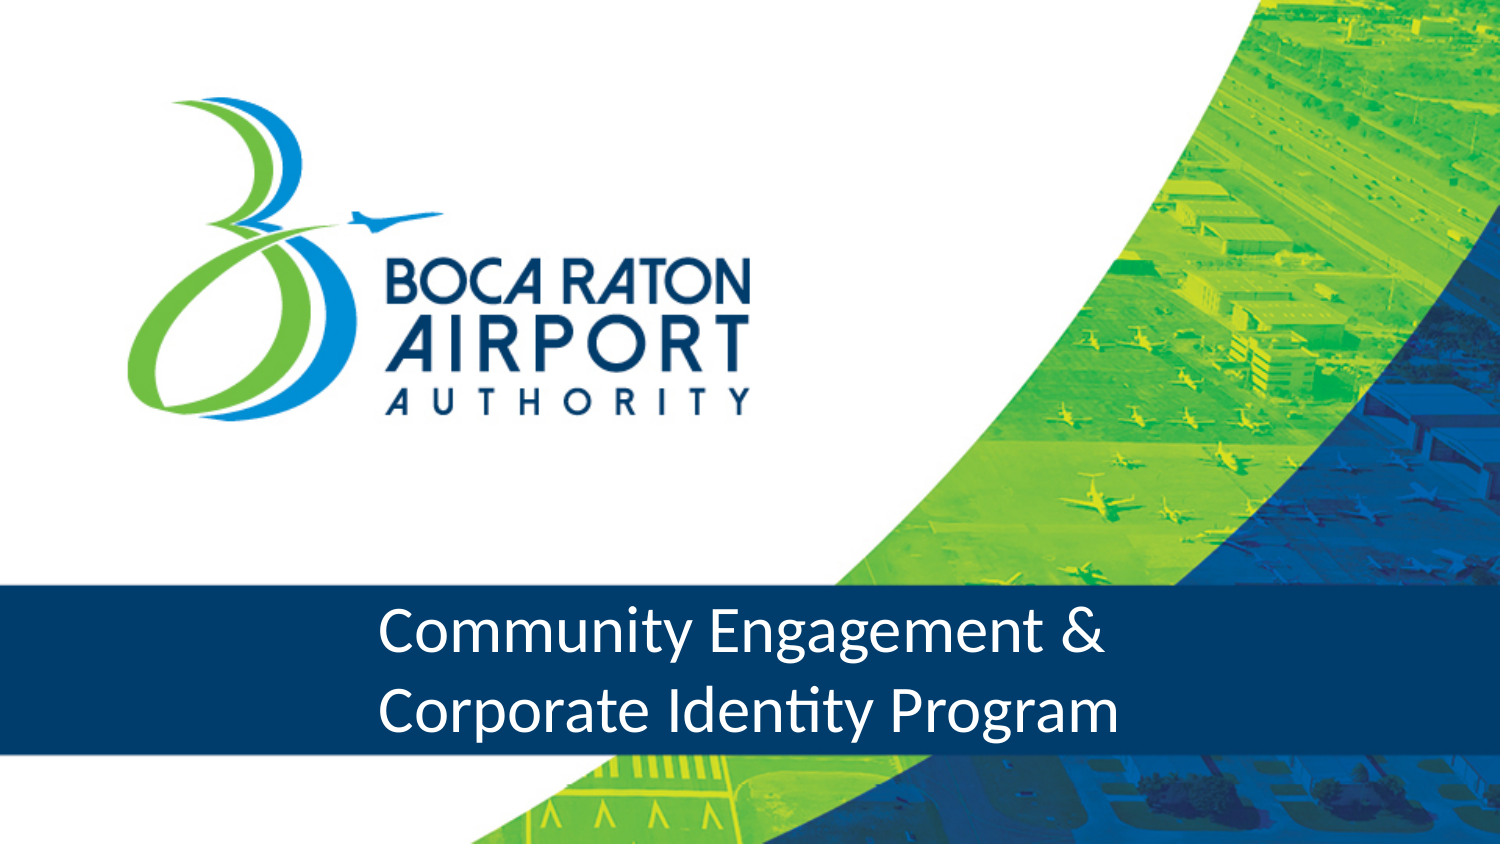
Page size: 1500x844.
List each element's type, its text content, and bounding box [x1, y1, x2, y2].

picture [0, 0, 1500, 844]
title Community Engagement & Corporate Identity Program [112, 589, 1388, 742]
